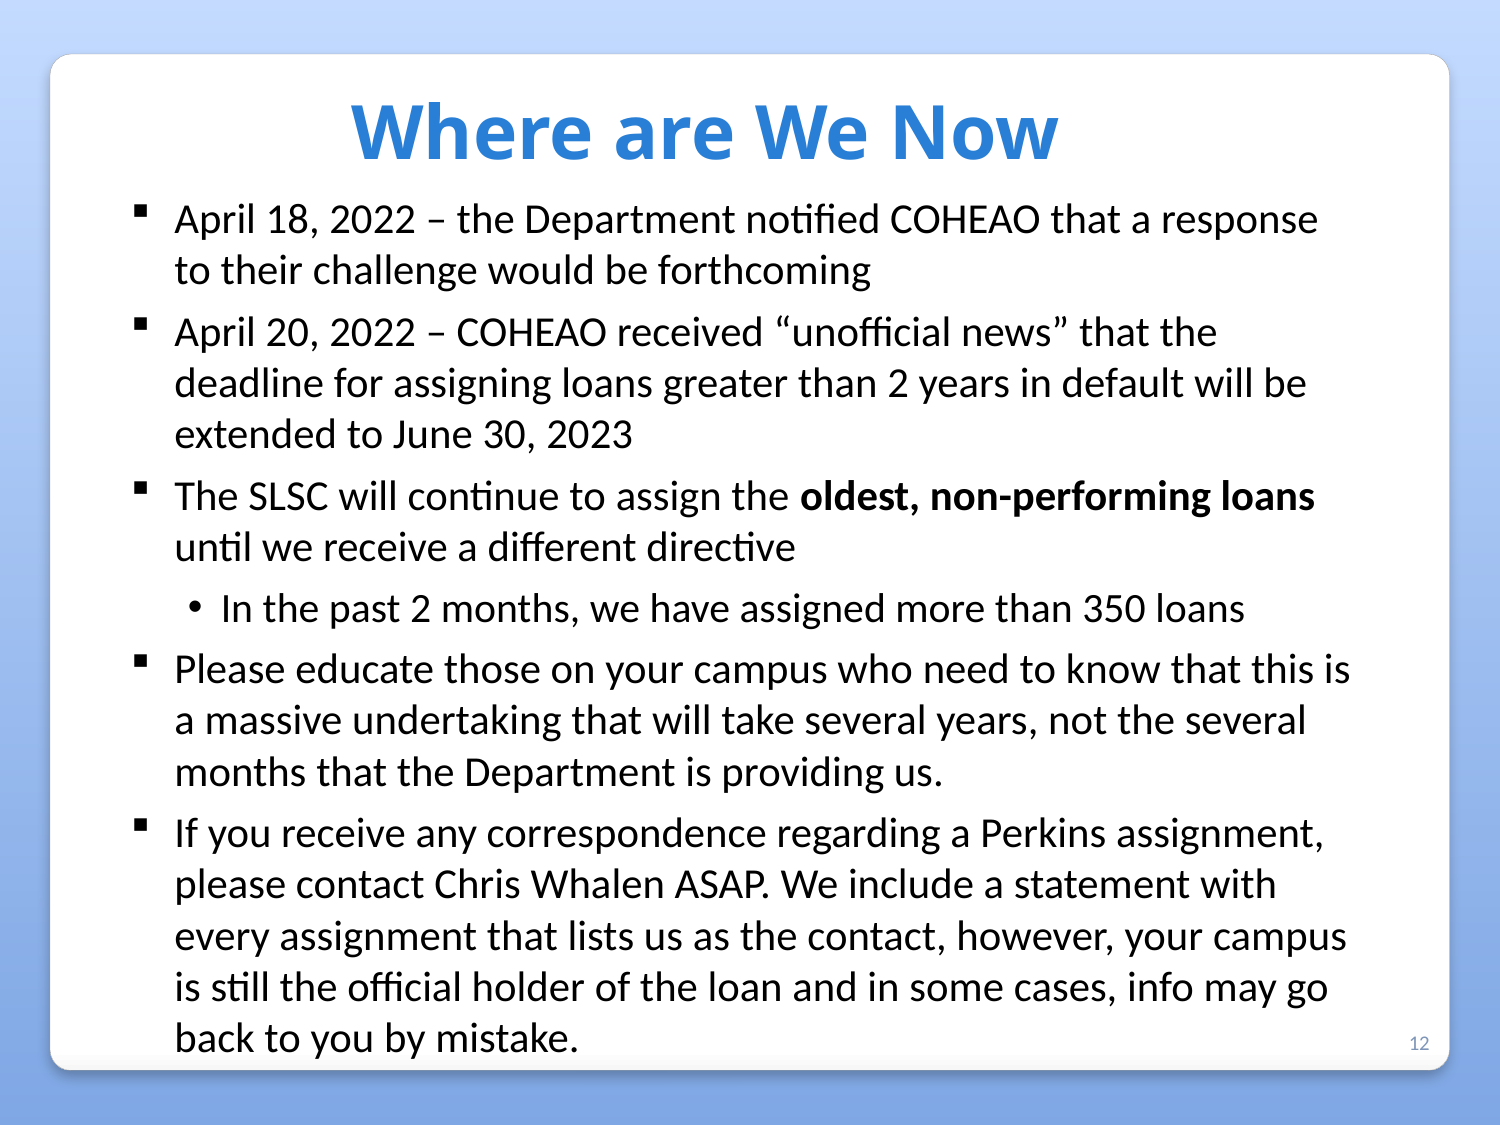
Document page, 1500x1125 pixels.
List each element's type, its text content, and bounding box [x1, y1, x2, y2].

text_box Where are We Now [52, 69, 1359, 183]
list April 18, 2022 – the Department notified COHEAO that a response to their challenge would be forthcoming April 20, 2022 – COHEAO received “unofficial news” that the deadline for assigning loans greater than 2 years in default will be extended to June 30, 2023 The SLSC will continue to assign the oldest, non-performing loans until we receive a different directive In the past 2 months, we have assigned more than 350 loans Please educate those on your campus who need to know that this is a massive undertaking that will take several years, not the several months that the Department is providing us. If you receive any correspondence regarding a Perkins assignment, please contact Chris Whalen ASAP. We include a statement with every assignment that lists us as the contact, however, your campus is still the official holder of the loan and in some cases, info may go back to you by mistake. [100, 175, 1370, 1057]
slide_number 12 [1369, 1002, 1445, 1063]
